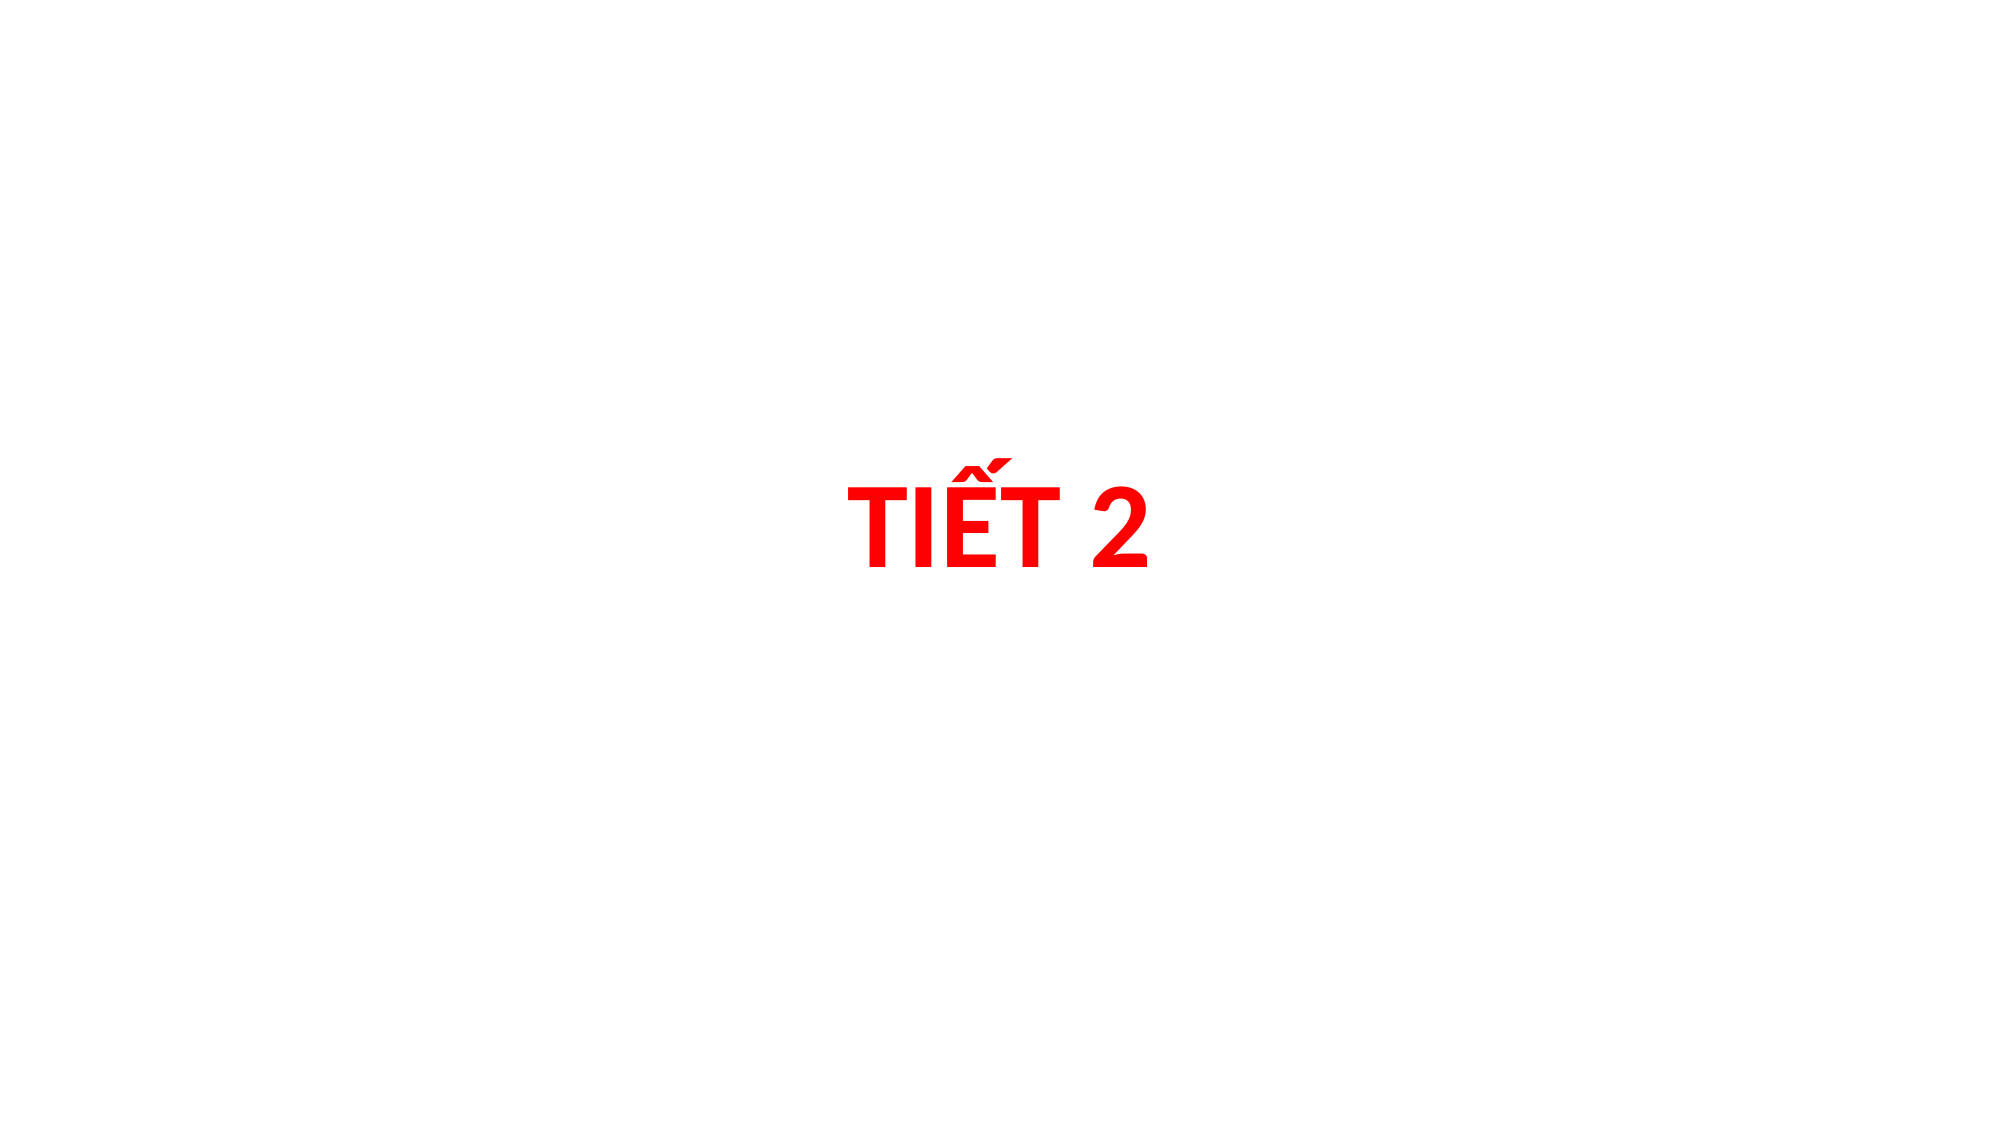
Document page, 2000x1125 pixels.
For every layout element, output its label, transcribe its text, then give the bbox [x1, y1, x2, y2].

title TIẾT 2 [99, 425, 1900, 613]
